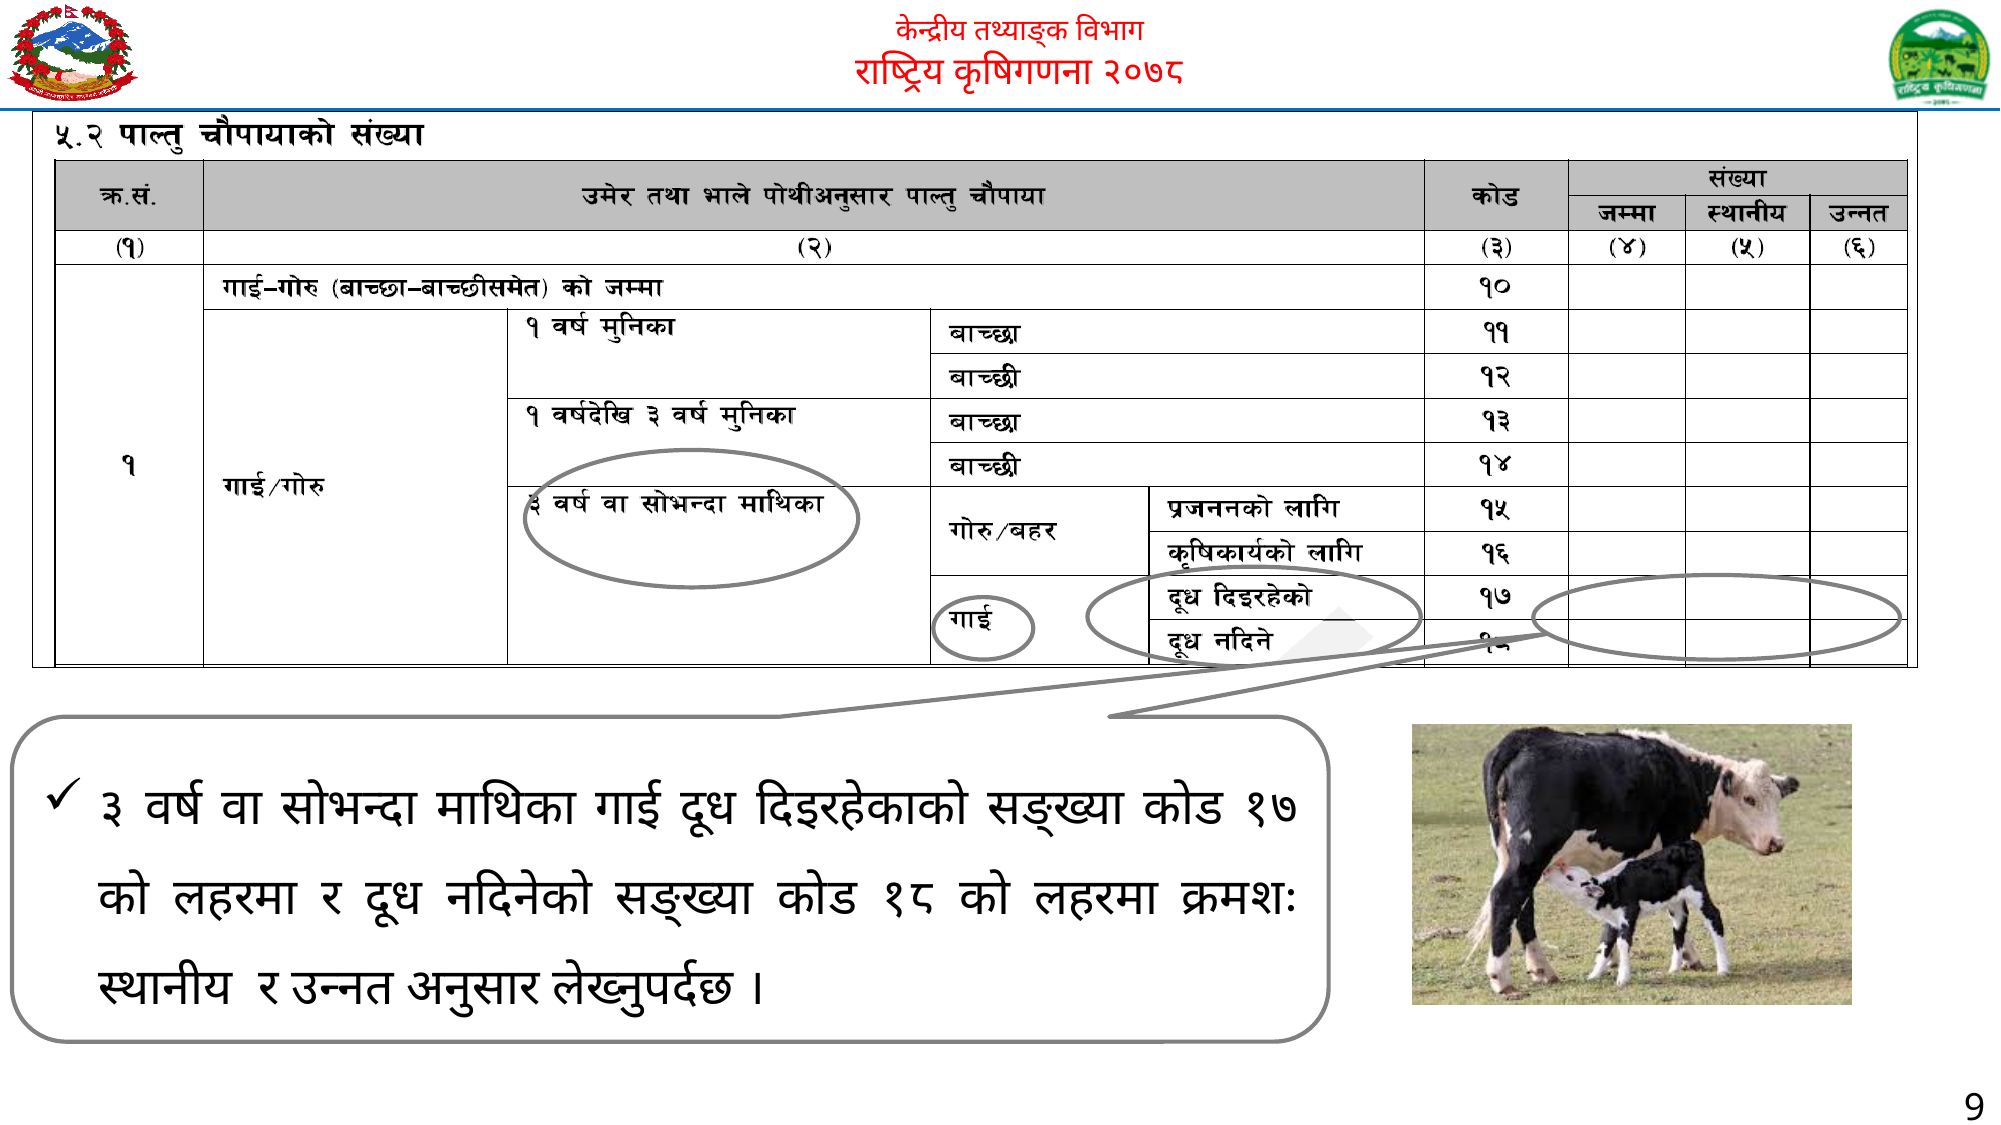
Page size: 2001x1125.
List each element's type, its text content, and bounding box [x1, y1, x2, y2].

picture [1887, 4, 1993, 108]
picture [1412, 724, 1852, 1005]
picture [7, 4, 138, 101]
text_box 9 [1845, 1049, 2000, 1113]
picture [33, 112, 1917, 667]
text_box ३ वर्ष वा सोभन्दा माथिका गाई दूध दिइरहेकाको सङ्ख्या कोड १७ को लहरमा र दूध नदिनेको सङ्ख्या कोड १८ को लहरमा क्रमशः स्थानीय र उन्नत अनुसार लेख्नुपर्दछ । [9, 678, 1331, 1044]
